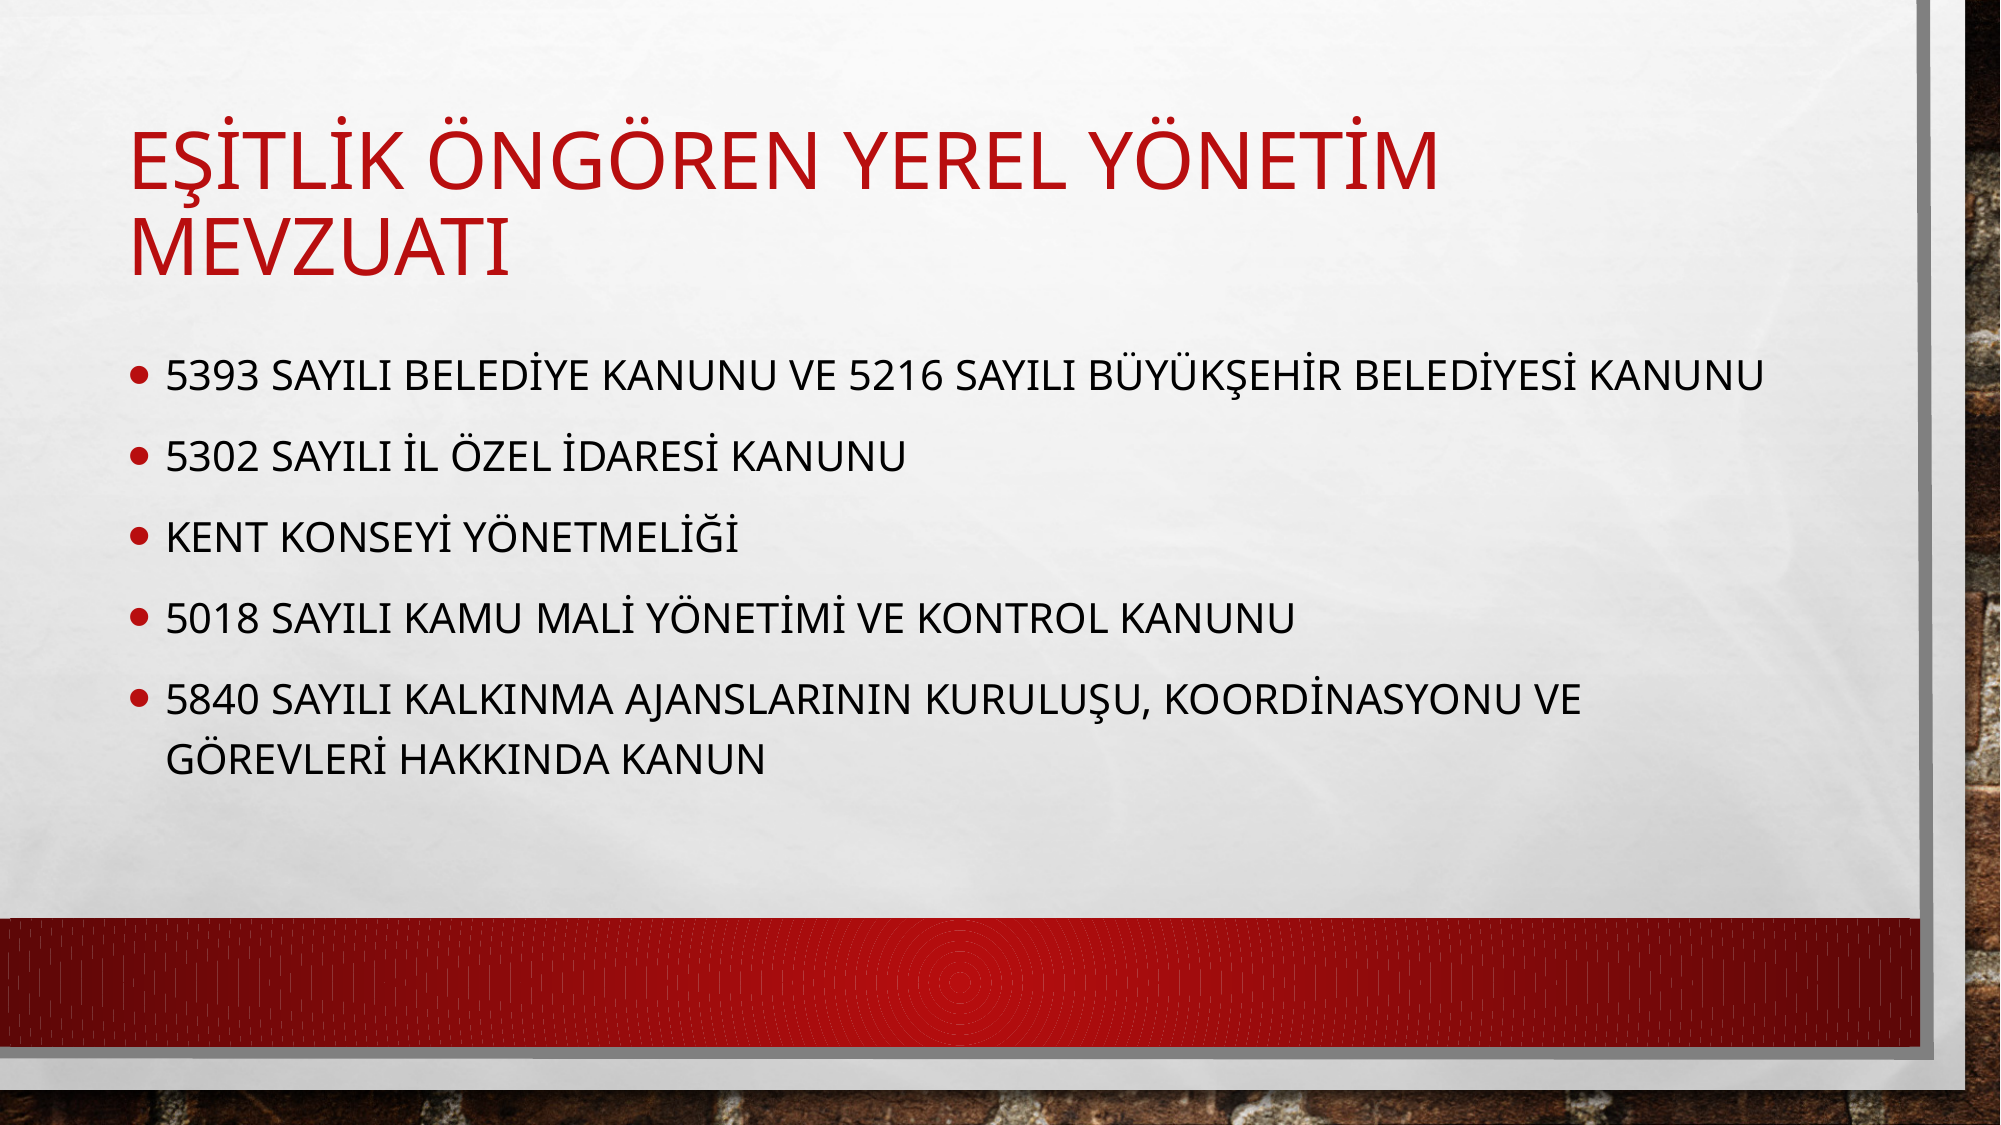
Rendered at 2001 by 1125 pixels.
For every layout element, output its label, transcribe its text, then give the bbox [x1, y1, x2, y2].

list 5393 Sayılı Belediye Kanunu ve 5216 Sayılı Büyükşehir Belediyesi Kanunu 5302 Sayılı İl Özel İdaresi Kanunu Kent Konseyi Yönetmeliği 5018 Sayılı Kamu Mali Yönetimi ve Kontrol Kanunu 5840 Sayılı Kalkınma Ajanslarının Kuruluşu, Koordinasyonu ve Görevleri Hakkında Kanun [112, 320, 1818, 882]
title Eşitlik öngören yerel yönetim mevzuatı [112, 112, 1818, 302]
picture [0, 0, 2000, 1125]
